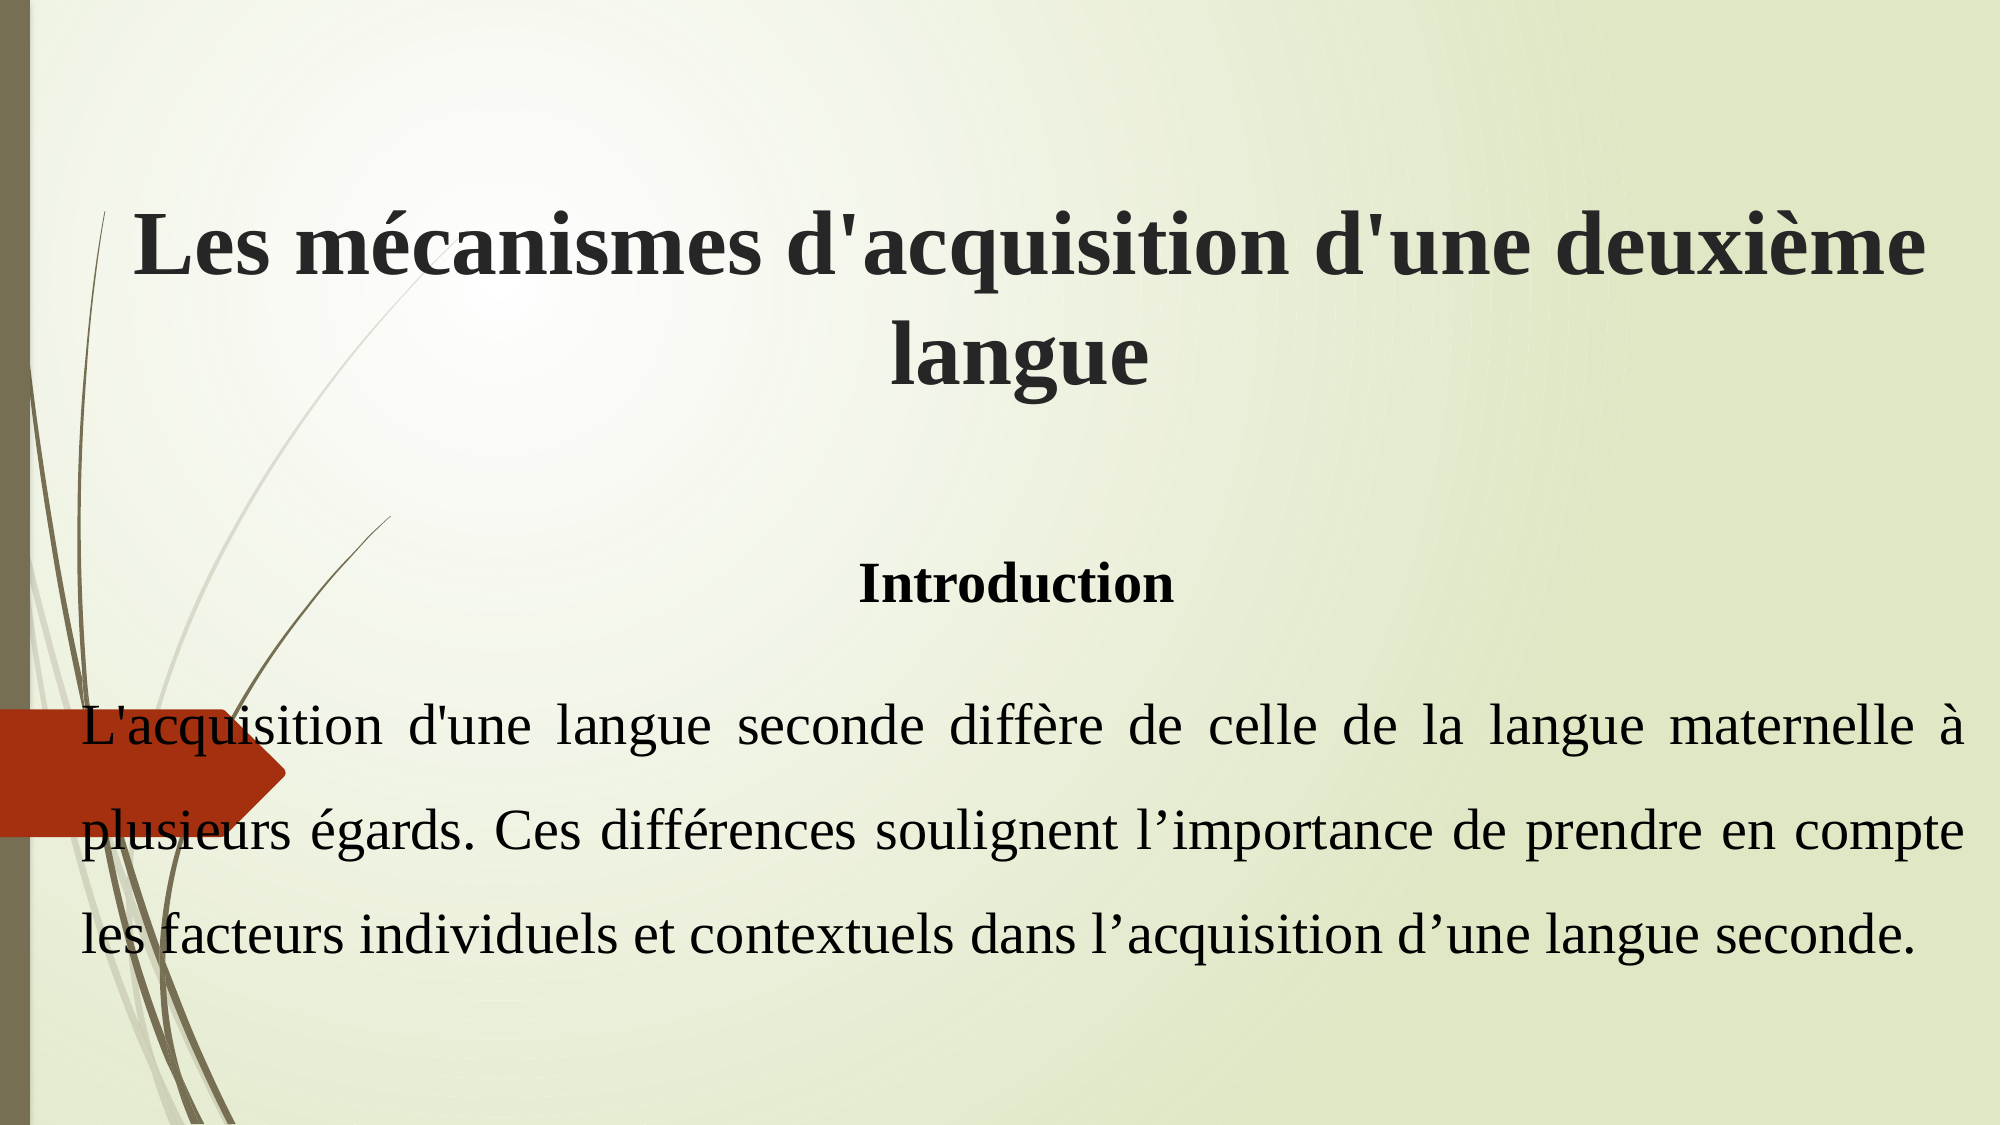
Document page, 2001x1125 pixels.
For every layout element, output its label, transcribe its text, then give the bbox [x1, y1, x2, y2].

subtitle Introduction L'acquisition d'une langue seconde diffère de celle de la langue maternelle à plusieurs égards. Ces différences soulignent l’importance de prendre en compte les facteurs individuels et contextuels dans l’acquisition d’une langue seconde. [66, 501, 1982, 1086]
title Les mécanismes d'acquisition d'une deuxième langue [105, 39, 1958, 411]
